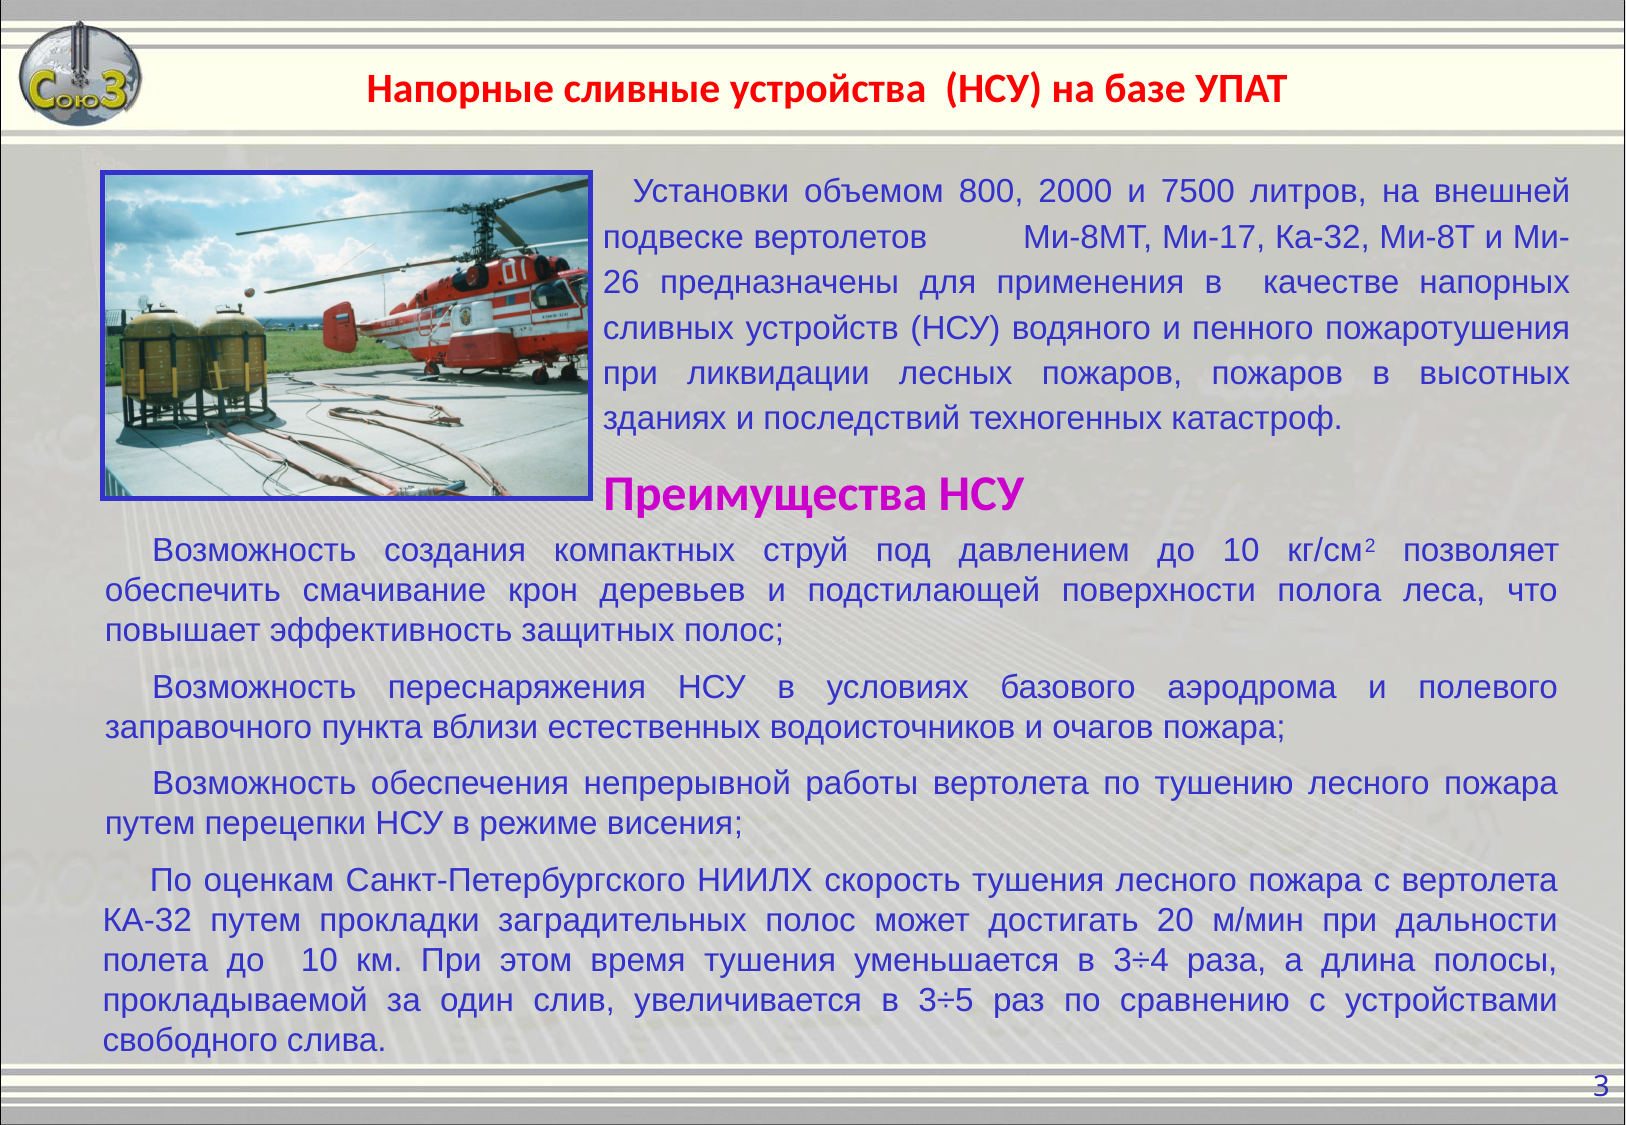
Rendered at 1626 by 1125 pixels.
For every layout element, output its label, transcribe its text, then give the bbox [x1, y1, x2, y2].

text_box Преимущества НСУ Возможность создания компактных струй под давлением до 10 кг/см2 позволяет обеспечить смачивание крон деревьев и подстилающей поверхности полога леса, что повышает эффективность защитных полос; Возможность переснаряжения НСУ в условиях базового аэродрома и полевого заправочного пункта вблизи естественных водоисточников и очагов пожара; Возможность обеспечения непрерывной работы вертолета по тушению лесного пожара путем перецепки НСУ в режиме висения; По оценкам Санкт-Петербургского НИИЛХ скорость тушения лесного пожара с вертолета КА-32 путем прокладки заградительных полос может достигать 20 м/мин при дальности полета до 10 км. При этом время тушения уменьшается в 3÷4 раза, а длина полосы, прокладываемой за один слив, увеличивается в 3÷5 раз по сравнению с устройствами свободного слива. [15, 452, 1575, 1066]
text_box Напорные сливные устройства (НСУ) на базе УПАТ [0, 53, 1625, 129]
text_box Установки объемом 800, 2000 и 7500 литров, на внешней подвеске вертолетов Ми-8МТ, Ми-17, Ка-32, Ми-8Т и Ми-26 предназначены для применения в качестве напорных сливных устройств (НСУ) водяного и пенного пожаротушения при ликвидации лесных пожаров, пожаров в высотных зданиях и последствий техногенных катастроф. [588, 156, 1587, 445]
slide_number 3 [1286, 1049, 1625, 1125]
picture [0, 0, 1626, 1125]
